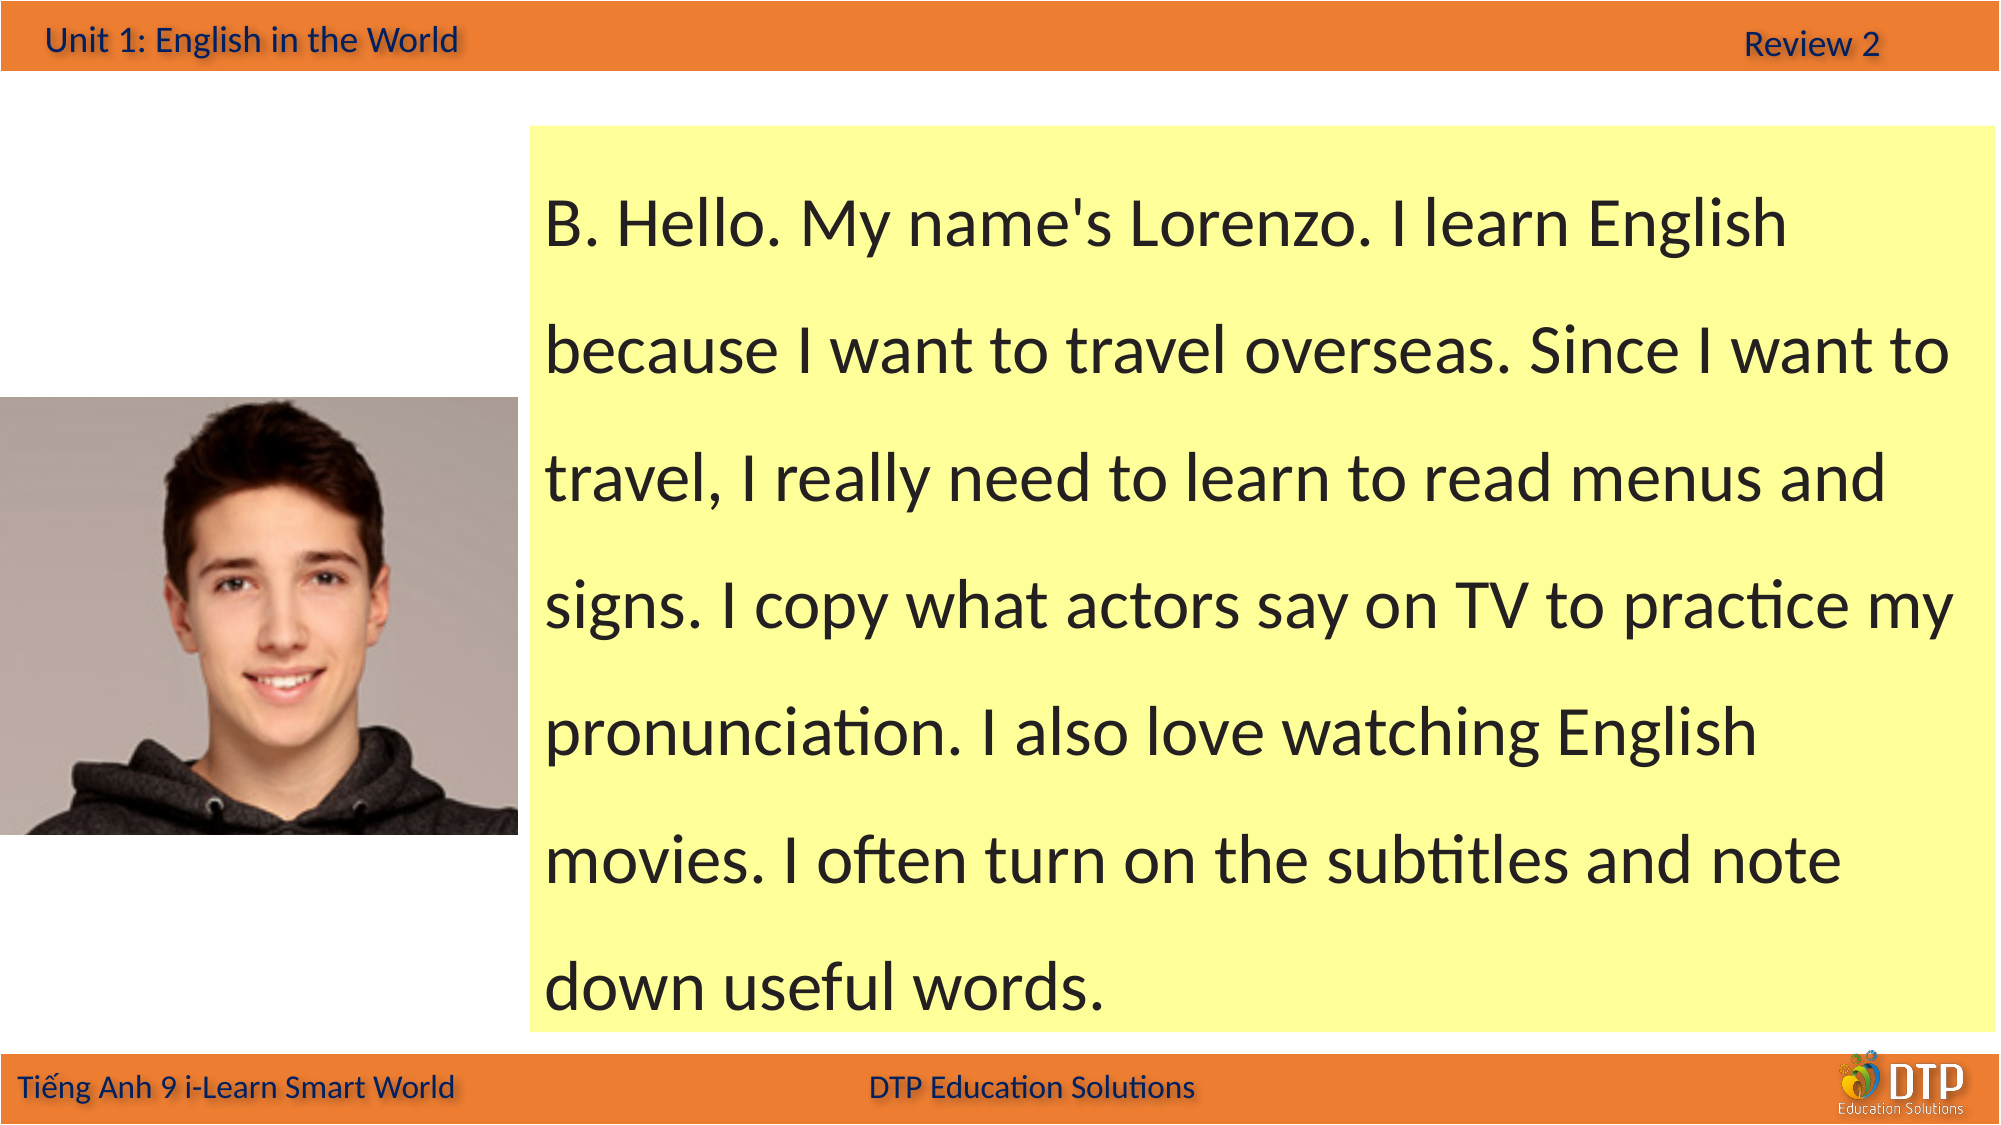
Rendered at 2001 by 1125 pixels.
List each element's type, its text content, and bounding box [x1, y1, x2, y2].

picture [1839, 1050, 1963, 1114]
text_box B. Hello. My name's Lorenzo. I learn English because I want to travel overseas. Since I want to travel, I really need to learn to read menus and signs. I copy what actors say on TV to practice my pronunciation. I also love watching English movies. I often turn on the subtitles and note down useful words. [529, 125, 1995, 1033]
picture [0, 397, 518, 835]
